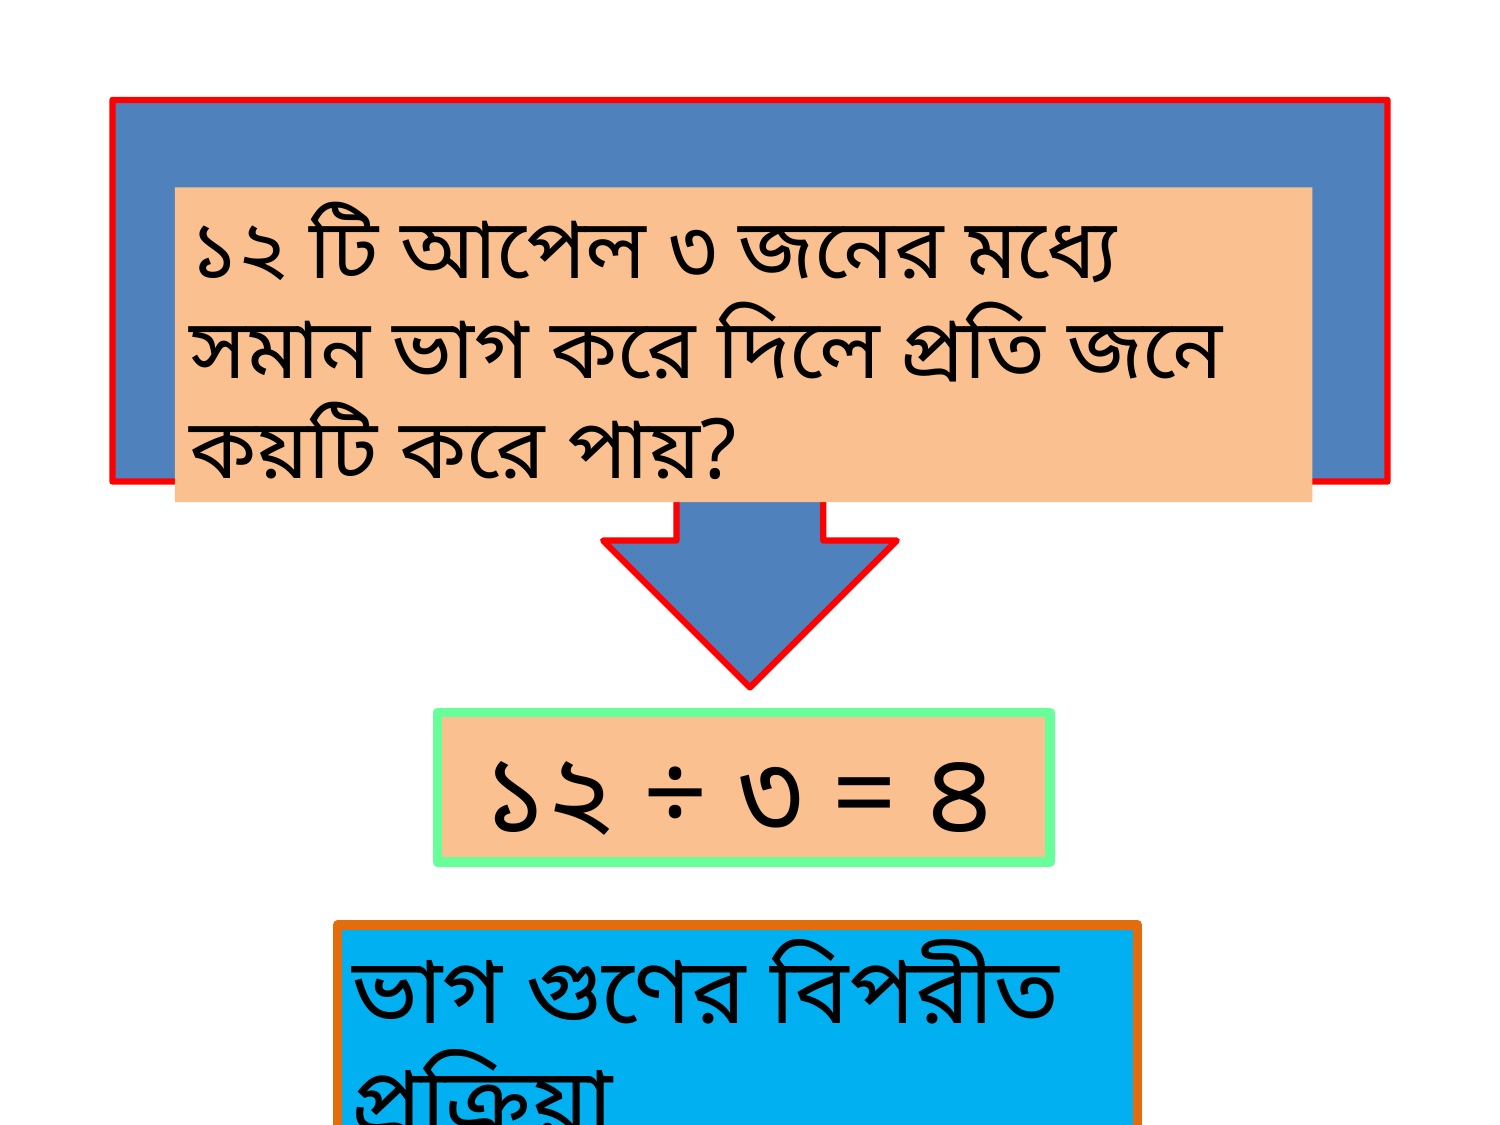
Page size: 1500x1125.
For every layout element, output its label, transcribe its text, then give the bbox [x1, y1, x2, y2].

text_box ১২ ÷ ৩ = ৪ [437, 712, 1050, 863]
text_box [601, 503, 899, 690]
text_box [110, 97, 1390, 484]
text_box ১২ টি আপেল ৩ জনের মধ্যে সমান ভাগ করে দিলে প্রতি জনে কয়টি করে পায়? [174, 187, 1313, 503]
text_box ভাগ গুণের বিপরীত প্রক্রিয়া [337, 924, 1138, 1125]
